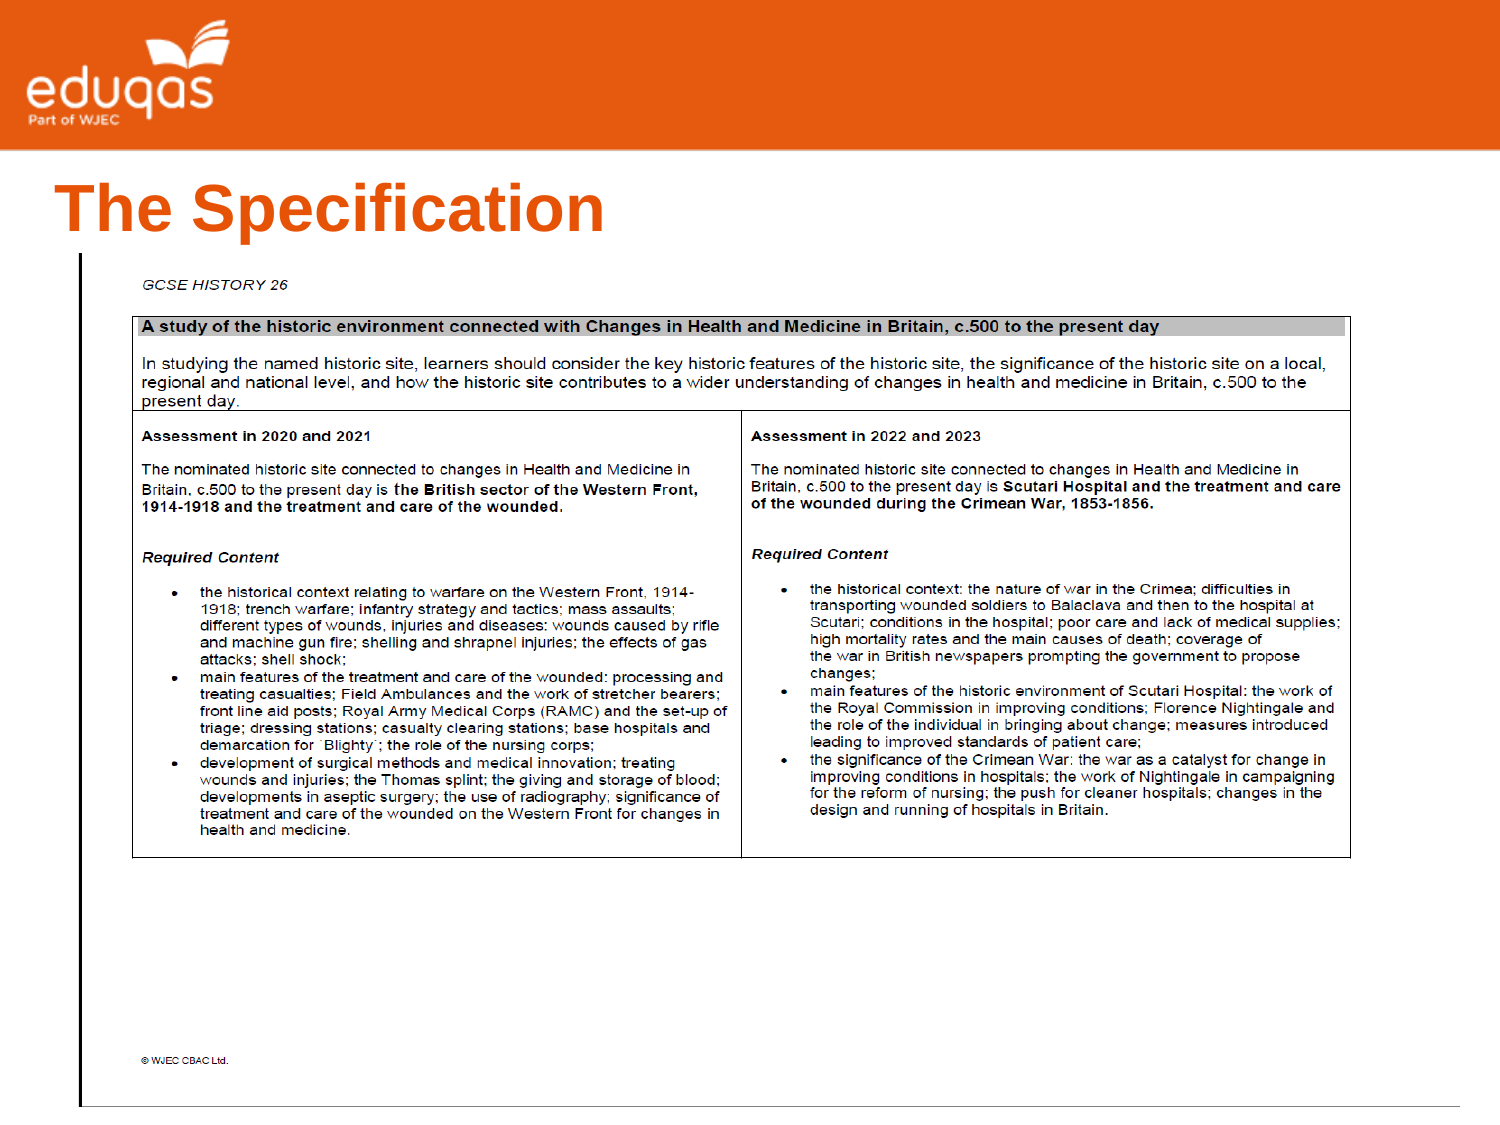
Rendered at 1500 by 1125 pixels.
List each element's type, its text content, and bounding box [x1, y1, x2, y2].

list The Specification [40, 157, 1421, 329]
picture [78, 253, 1461, 1125]
picture [0, 0, 1500, 215]
